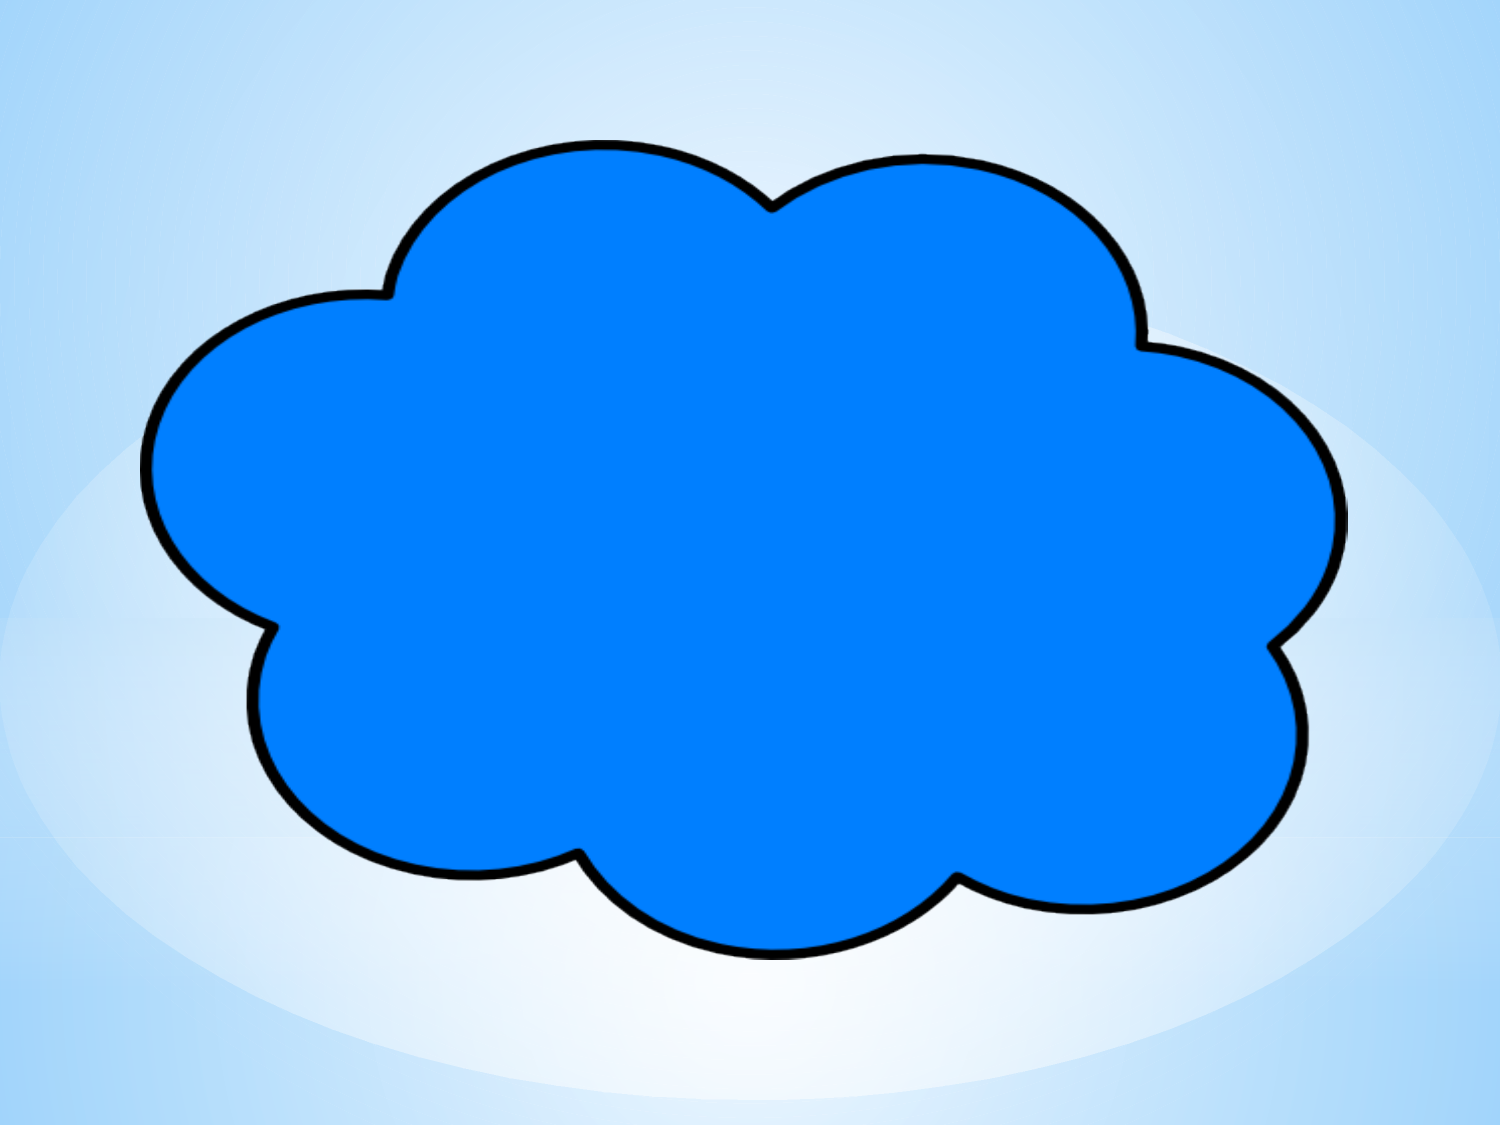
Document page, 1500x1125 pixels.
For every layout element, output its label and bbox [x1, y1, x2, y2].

list [140, 140, 1348, 960]
